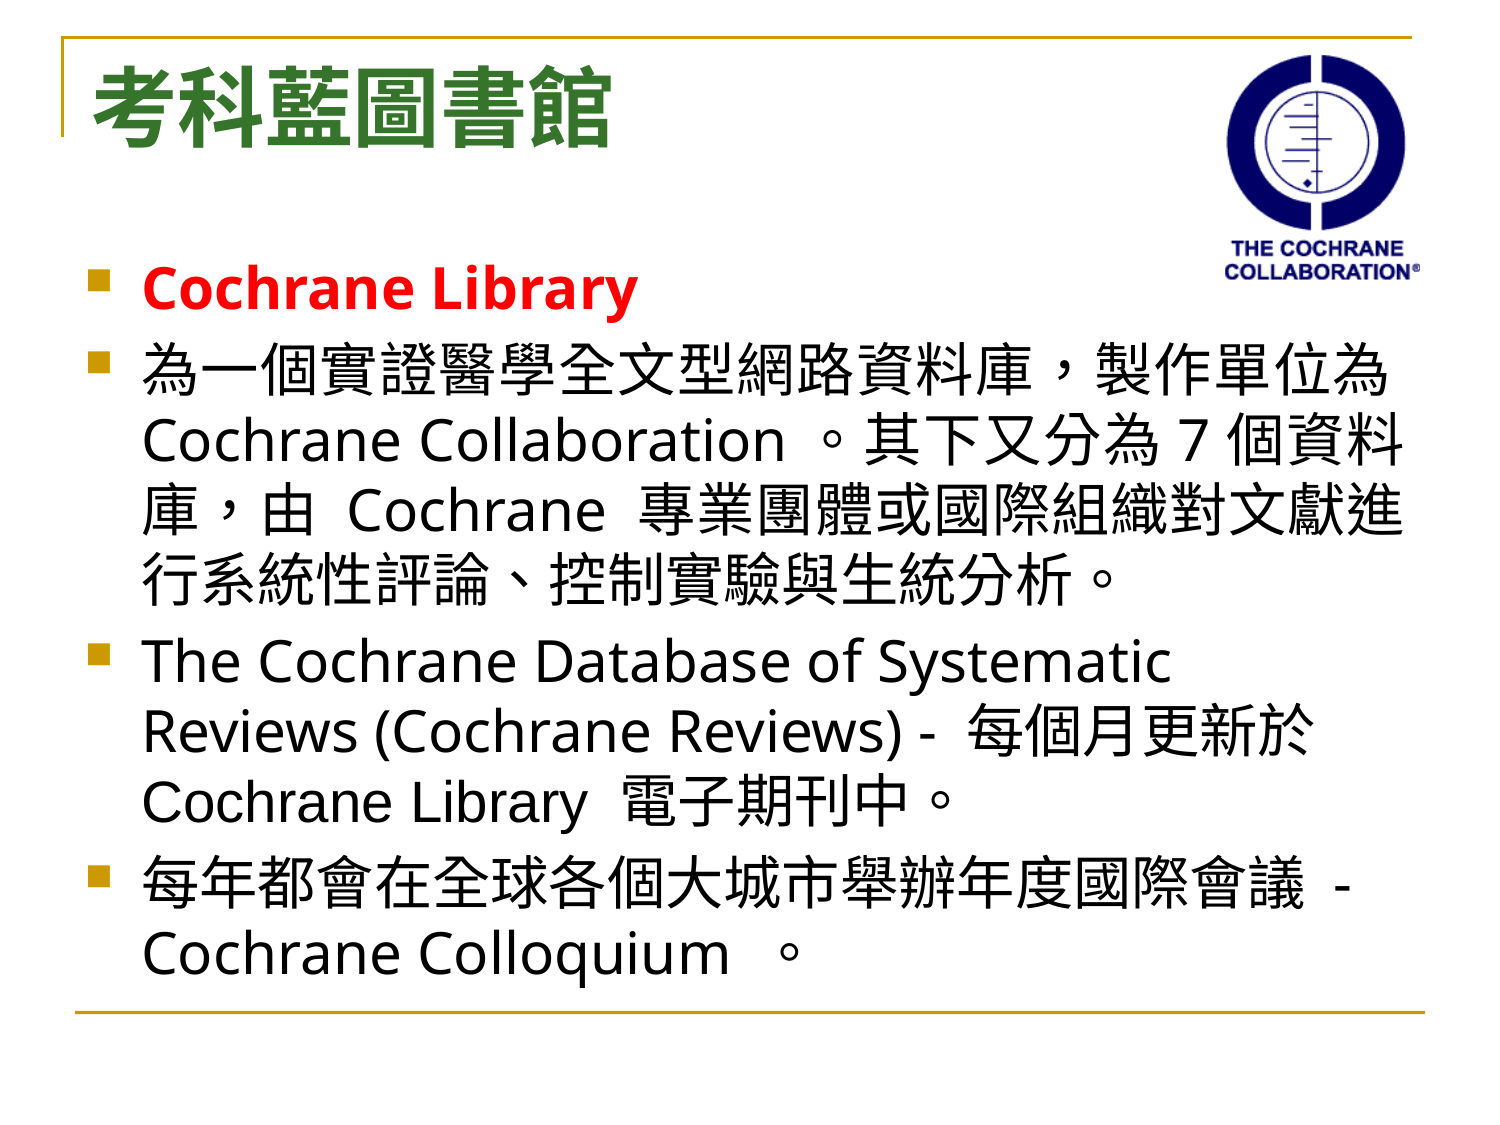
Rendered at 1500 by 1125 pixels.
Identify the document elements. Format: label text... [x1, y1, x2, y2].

title 考科藍圖書館 [75, 45, 1425, 233]
picture [1224, 54, 1421, 280]
list Cochrane Library 為一個實證醫學全文型網路資料庫，製作單位為Cochrane Collaboration。其下又分為7個資料庫，由 Cochrane 專業團體或國際組織對文獻進行系統性評論、控制實驗與生統分析。 The Cochrane Database of Systematic Reviews (Cochrane Reviews) - 每個月更新於 Cochrane Library 電子期刊中。 每年都會在全球各個大城市舉辦年度國際會議 - Cochrane Colloquium 。 [70, 243, 1420, 987]
